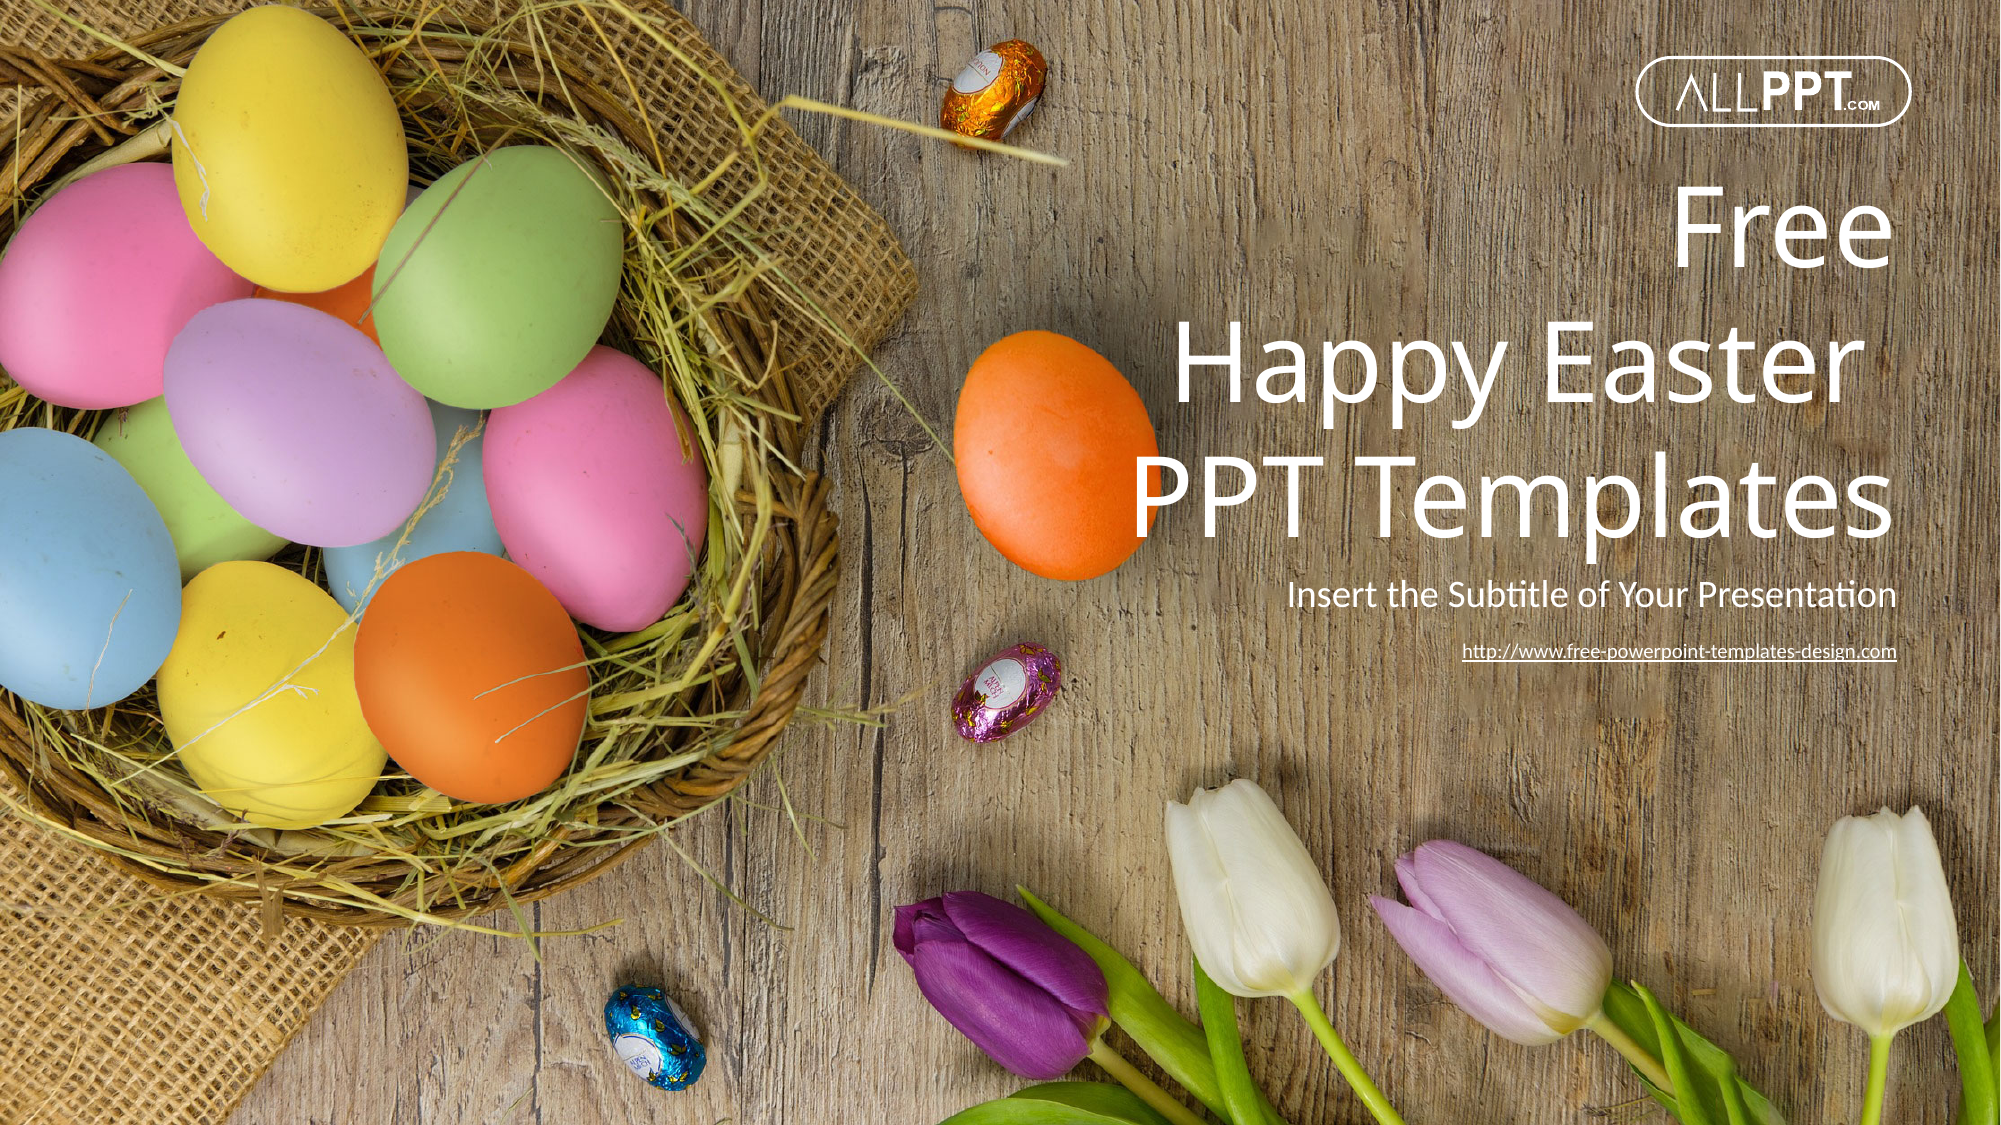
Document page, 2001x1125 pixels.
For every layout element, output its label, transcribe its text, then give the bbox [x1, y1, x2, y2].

picture [0, 0, 2001, 1125]
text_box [1635, 55, 1912, 128]
text_box Free Happy Easter PPT Templates [969, 147, 1912, 561]
text_box Insert the Subtitle of Your Presentation [969, 561, 1912, 623]
text_box http://www.free-powerpoint-templates-design.com [970, 630, 1912, 671]
